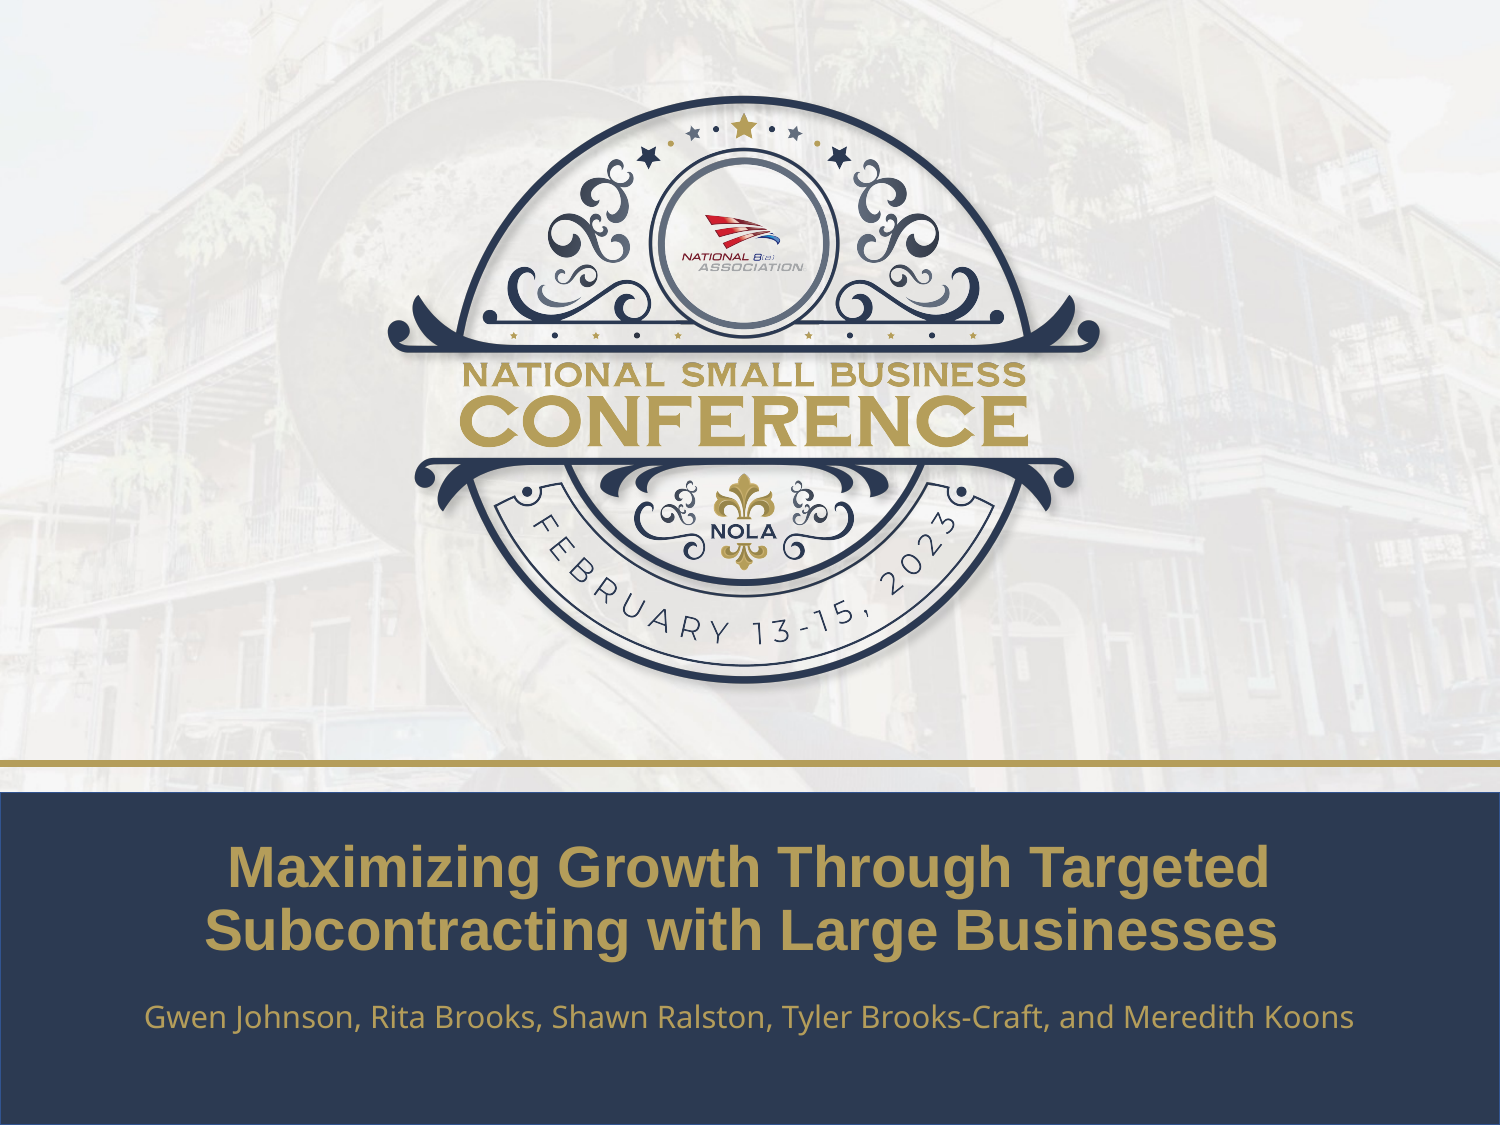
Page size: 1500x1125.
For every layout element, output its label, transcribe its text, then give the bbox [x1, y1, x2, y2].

picture [0, 0, 1500, 760]
list Gwen Johnson, Rita Brooks, Shawn Ralston, Tyler Brooks-Craft, and Meredith Koons [102, 994, 1397, 1052]
title Maximizing Growth Through Targeted Subcontracting with Large Businesses [103, 827, 1397, 974]
picture [0, 767, 1500, 792]
